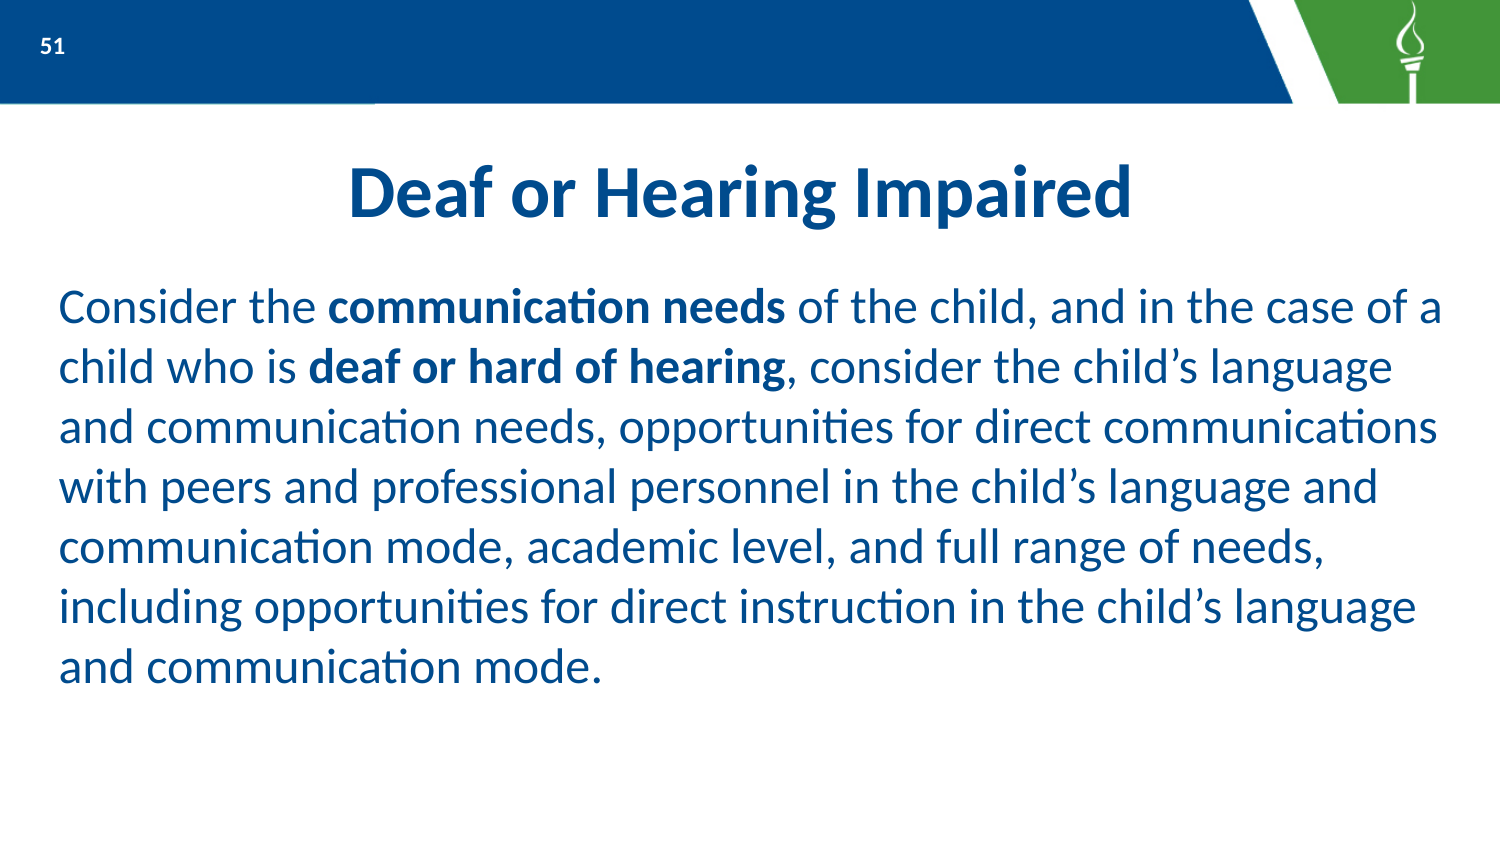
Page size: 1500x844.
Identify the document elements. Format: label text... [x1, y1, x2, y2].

list Consider the communication needs of the child, and in the case of a child who is deaf or hard of hearing, consider the child’s language and communication needs, opportunities for direct communications with peers and professional personnel in the child’s language and communication mode, academic level, and full range of needs, including opportunities for direct instruction in the child’s language and communication mode. [24, 265, 1475, 735]
slide_number 51 [24, 21, 150, 67]
title Deaf or Hearing Impaired [24, 121, 1475, 254]
picture [0, 0, 1500, 844]
